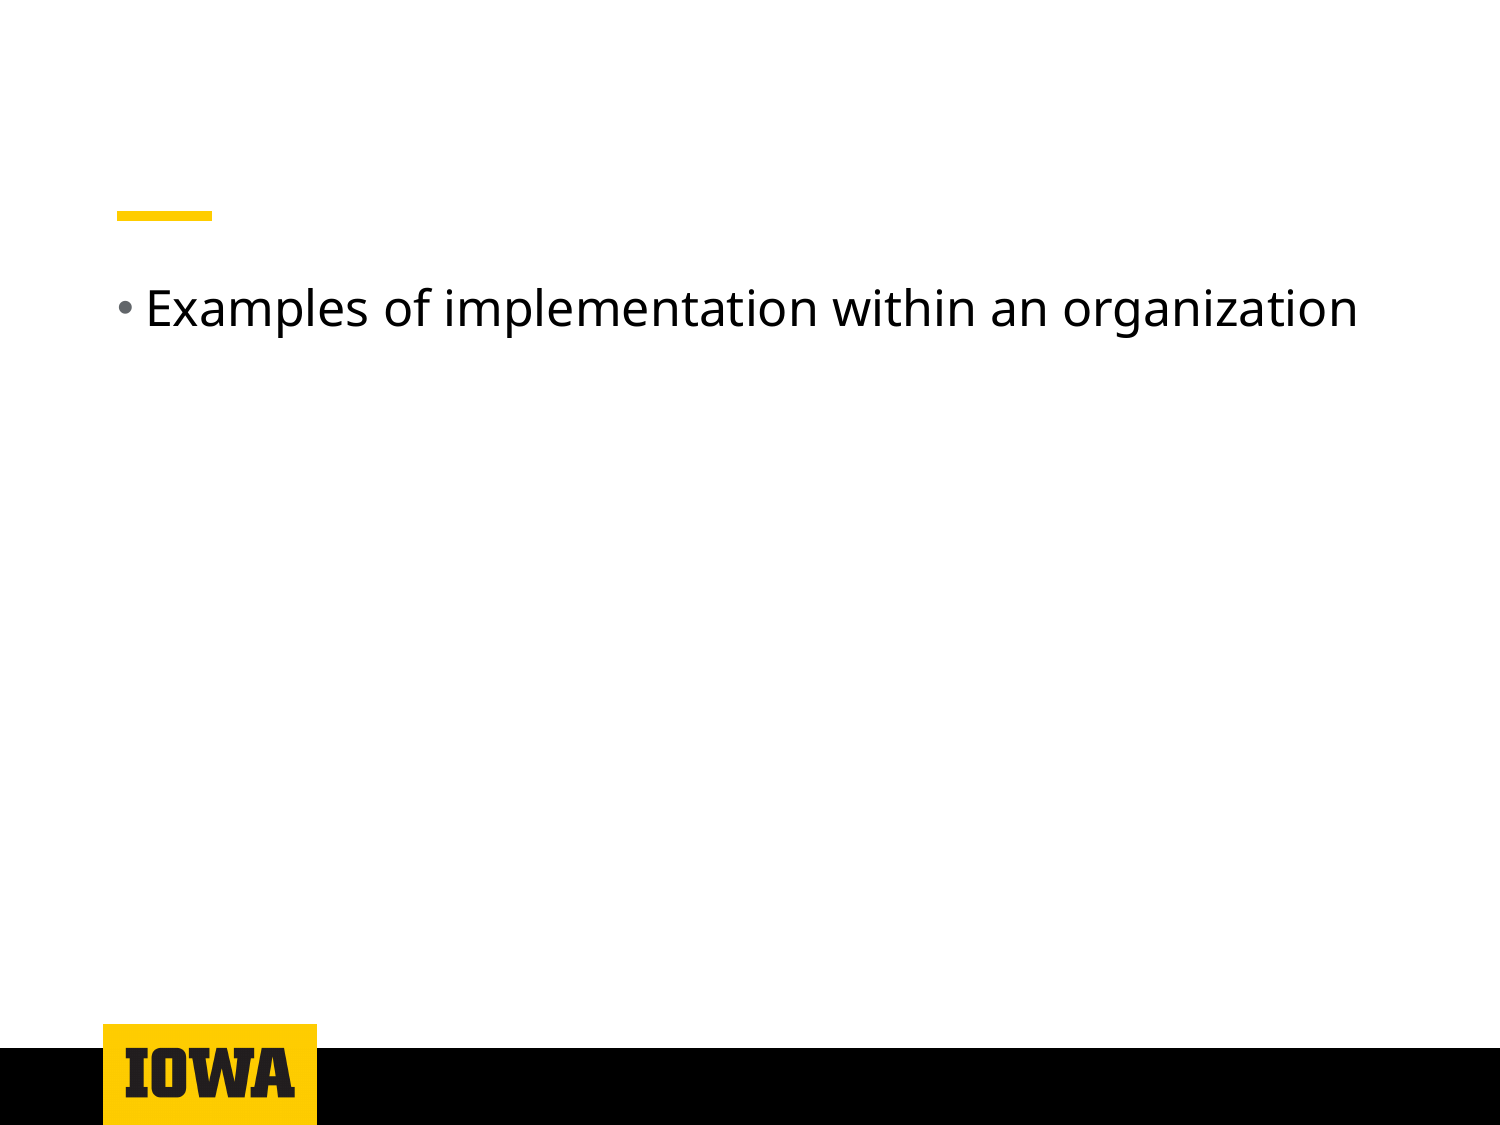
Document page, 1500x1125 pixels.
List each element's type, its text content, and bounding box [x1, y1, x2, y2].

list Examples of implementation within an organization [117, 276, 1379, 975]
picture [103, 1024, 317, 1125]
